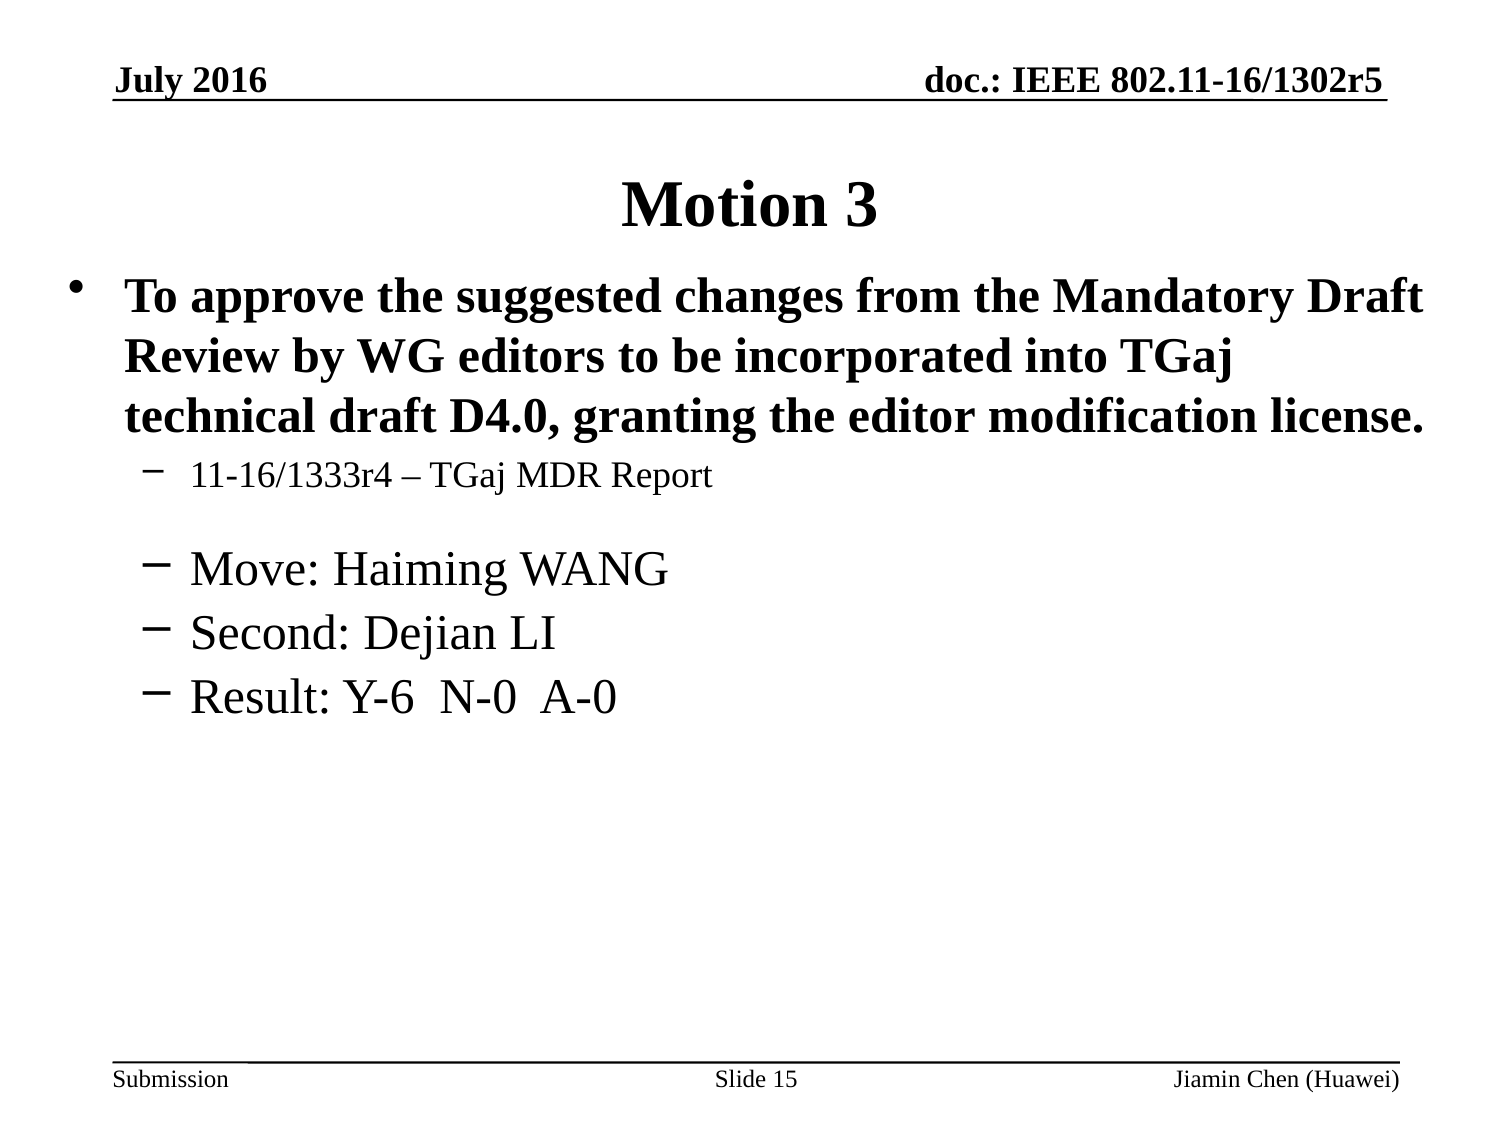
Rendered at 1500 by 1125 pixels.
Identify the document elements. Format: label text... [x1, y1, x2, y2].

text_box To approve the suggested changes from the Mandatory Draft Review by WG editors to be incorporated into TGaj technical draft D4.0, granting the editor modification license. 11-16/1333r4 – TGaj MDR Report Move: Haiming WANG Second: Dejian LI Result: Y-6 N-0 A-0 [53, 255, 1447, 1059]
title Motion 3 [112, 112, 1388, 255]
footer Jiamin Chen (Huawei) [1137, 1062, 1401, 1094]
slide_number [114, 54, 274, 101]
slide_number Slide 15 [712, 1061, 800, 1093]
